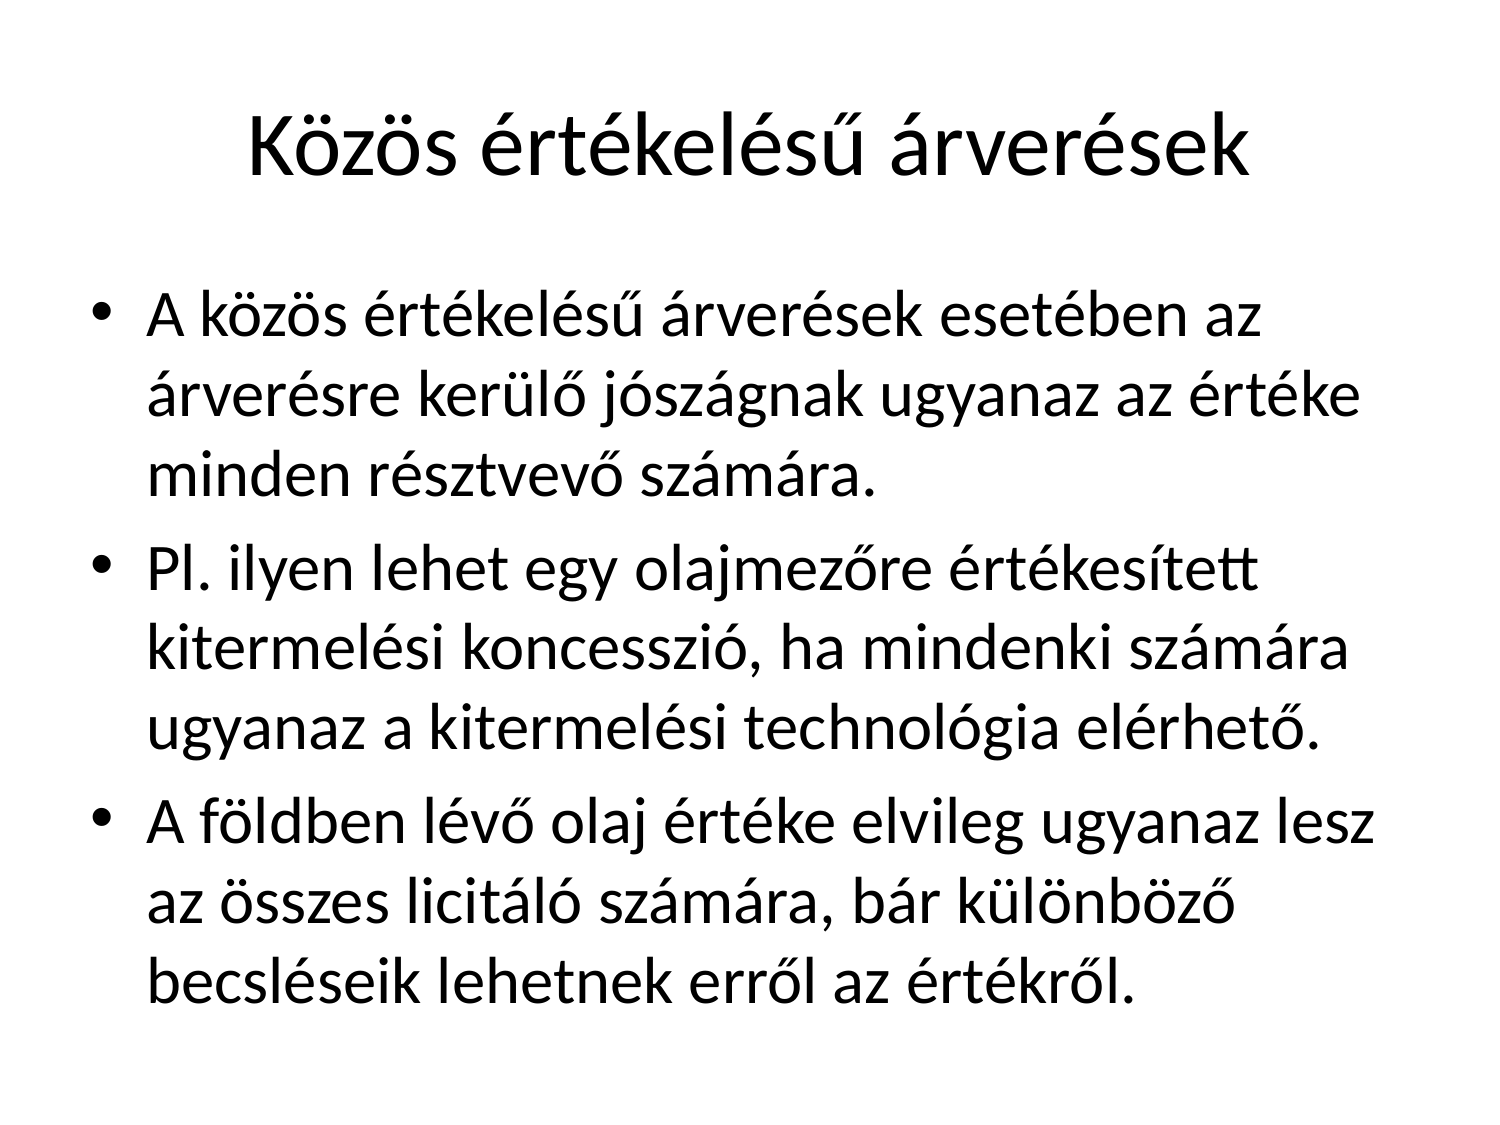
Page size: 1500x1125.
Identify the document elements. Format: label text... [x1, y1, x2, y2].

list A közös értékelésű árverések esetében az árverésre kerülő jószágnak ugyanaz az értéke minden résztvevő számára. Pl. ilyen lehet egy olajmezőre értékesített kitermelési koncesszió, ha mindenki számára ugyanaz a kitermelési technológia elérhető. A földben lévő olaj értéke elvileg ugyanaz lesz az összes licitáló számára, bár különböző becsléseik lehetnek erről az értékről. [75, 262, 1425, 1071]
title Közös értékelésű árverések [75, 45, 1425, 233]
